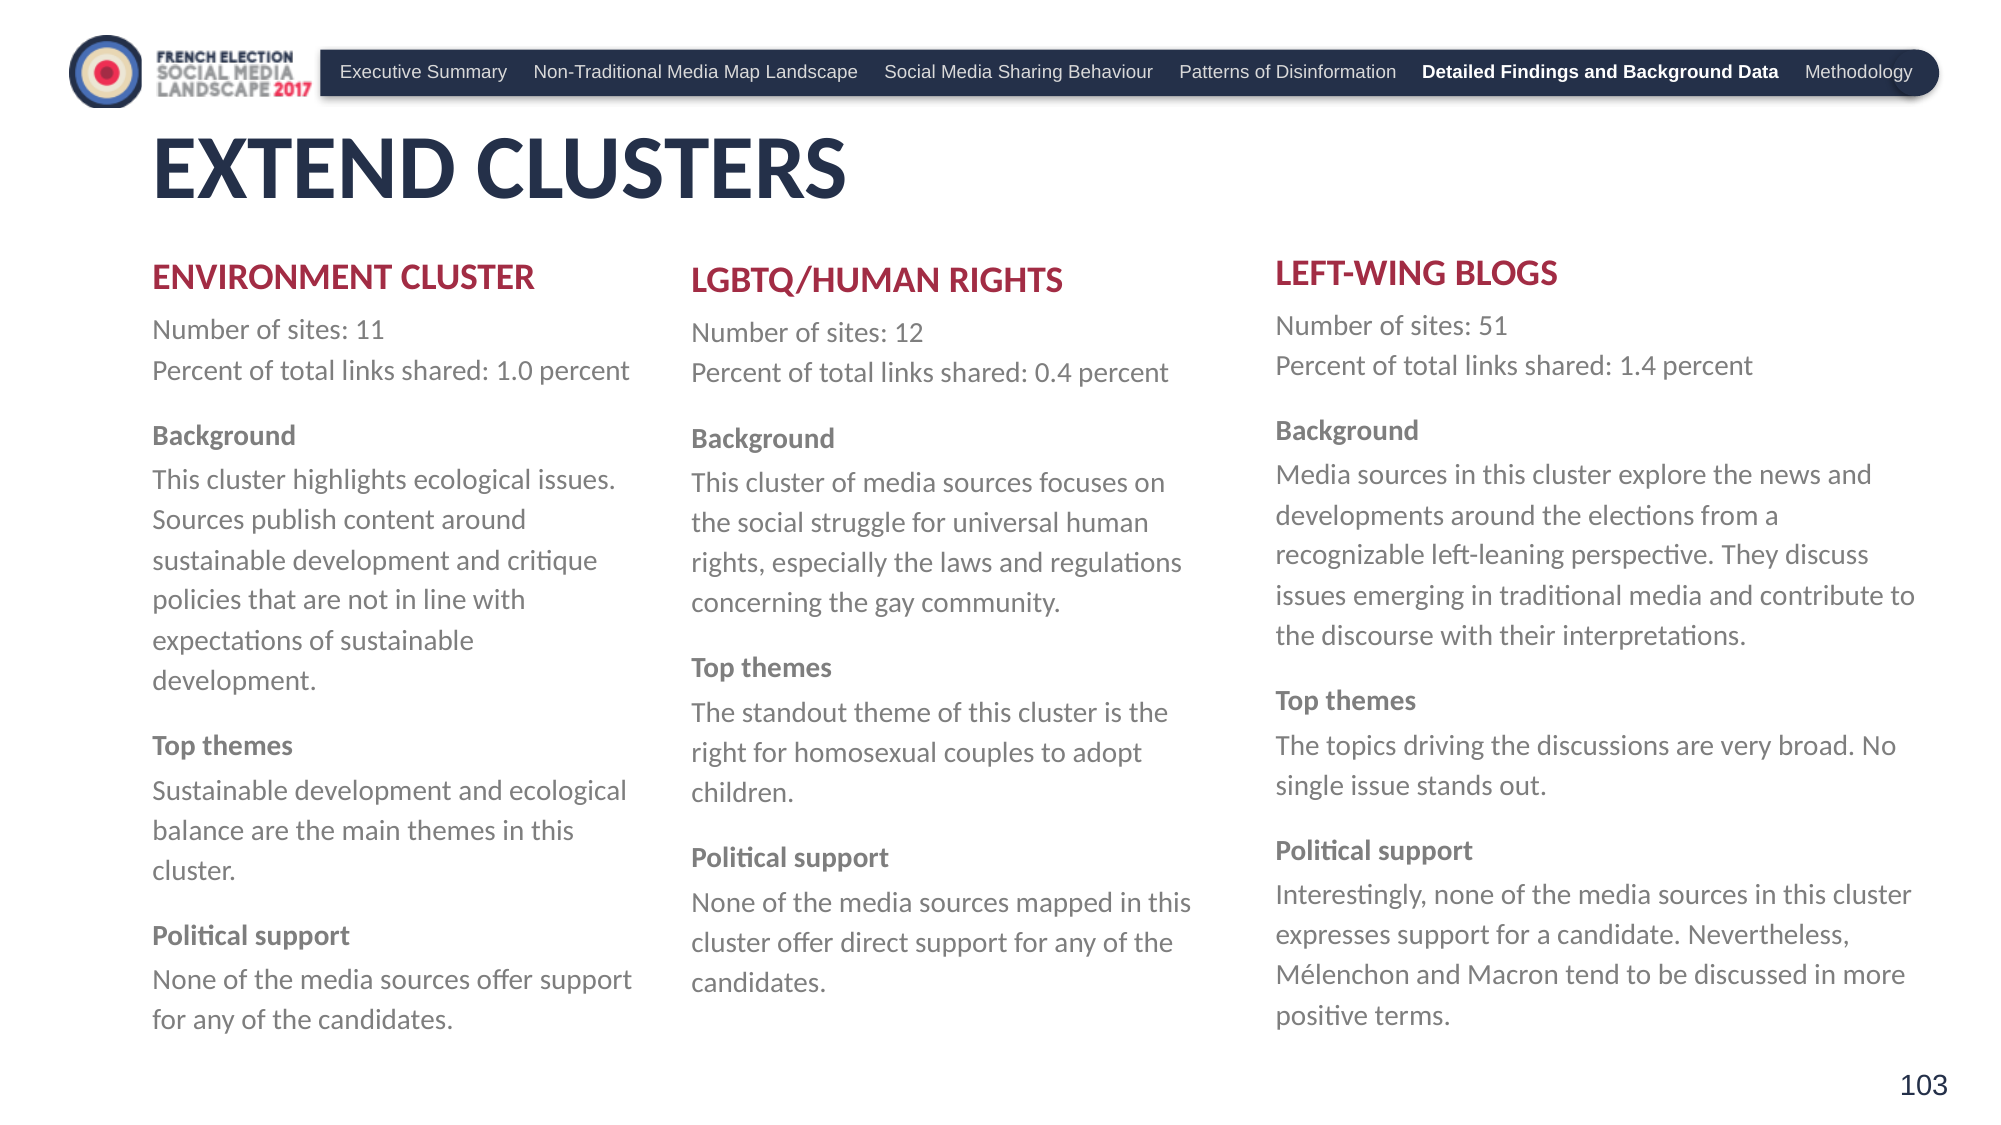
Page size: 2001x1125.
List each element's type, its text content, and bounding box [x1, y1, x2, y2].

title EXTEND CLUSTERS [137, 59, 1863, 278]
text_box LEFT-WING BLOGS Number of sites: 51 Percent of total links shared: 1.4 percent Background Media sources in this cluster explore the news and developments around the elections from a recognizable left-leaning perspective. They discuss issues emerging in traditional media and contribute to the discourse with their interpretations. Top themes The topics driving the discussions are very broad. No single issue stands out. Political support Interestingly, none of the media sources in this cluster expresses support for a candidate. Nevertheless, Mélenchon and Macron tend to be discussed in more positive terms. [1260, 233, 1931, 1039]
text_box Executive Summary Non-Traditional Media Map Landscape Social Media Sharing Behaviour Patterns of Disinformation Detailed Findings and Background Data Methodology [323, 49, 1933, 93]
text_box LGBTQ/HUMAN RIGHTS Number of sites: 12 Percent of total links shared: 0.4 percent Background This cluster of media sources focuses on the social struggle for universal human rights, especially the laws and regulations concerning the gay community. Top themes The standout theme of this cluster is the right for homosexual couples to adopt children. Political support None of the media sources mapped in this cluster offer direct support for any of the candidates. [676, 233, 1211, 945]
text_box ENVIRONMENT CLUSTER Number of sites: 11 Percent of total links shared: 1.0 percent Background This cluster highlights ecological issues. Sources publish content around sustainable development and critique policies that are not in line with expectations of sustainable development. Top themes Sustainable development and ecological balance are the main themes in this cluster. Political support None of the media sources offer support for any of the candidates. [137, 332, 660, 949]
